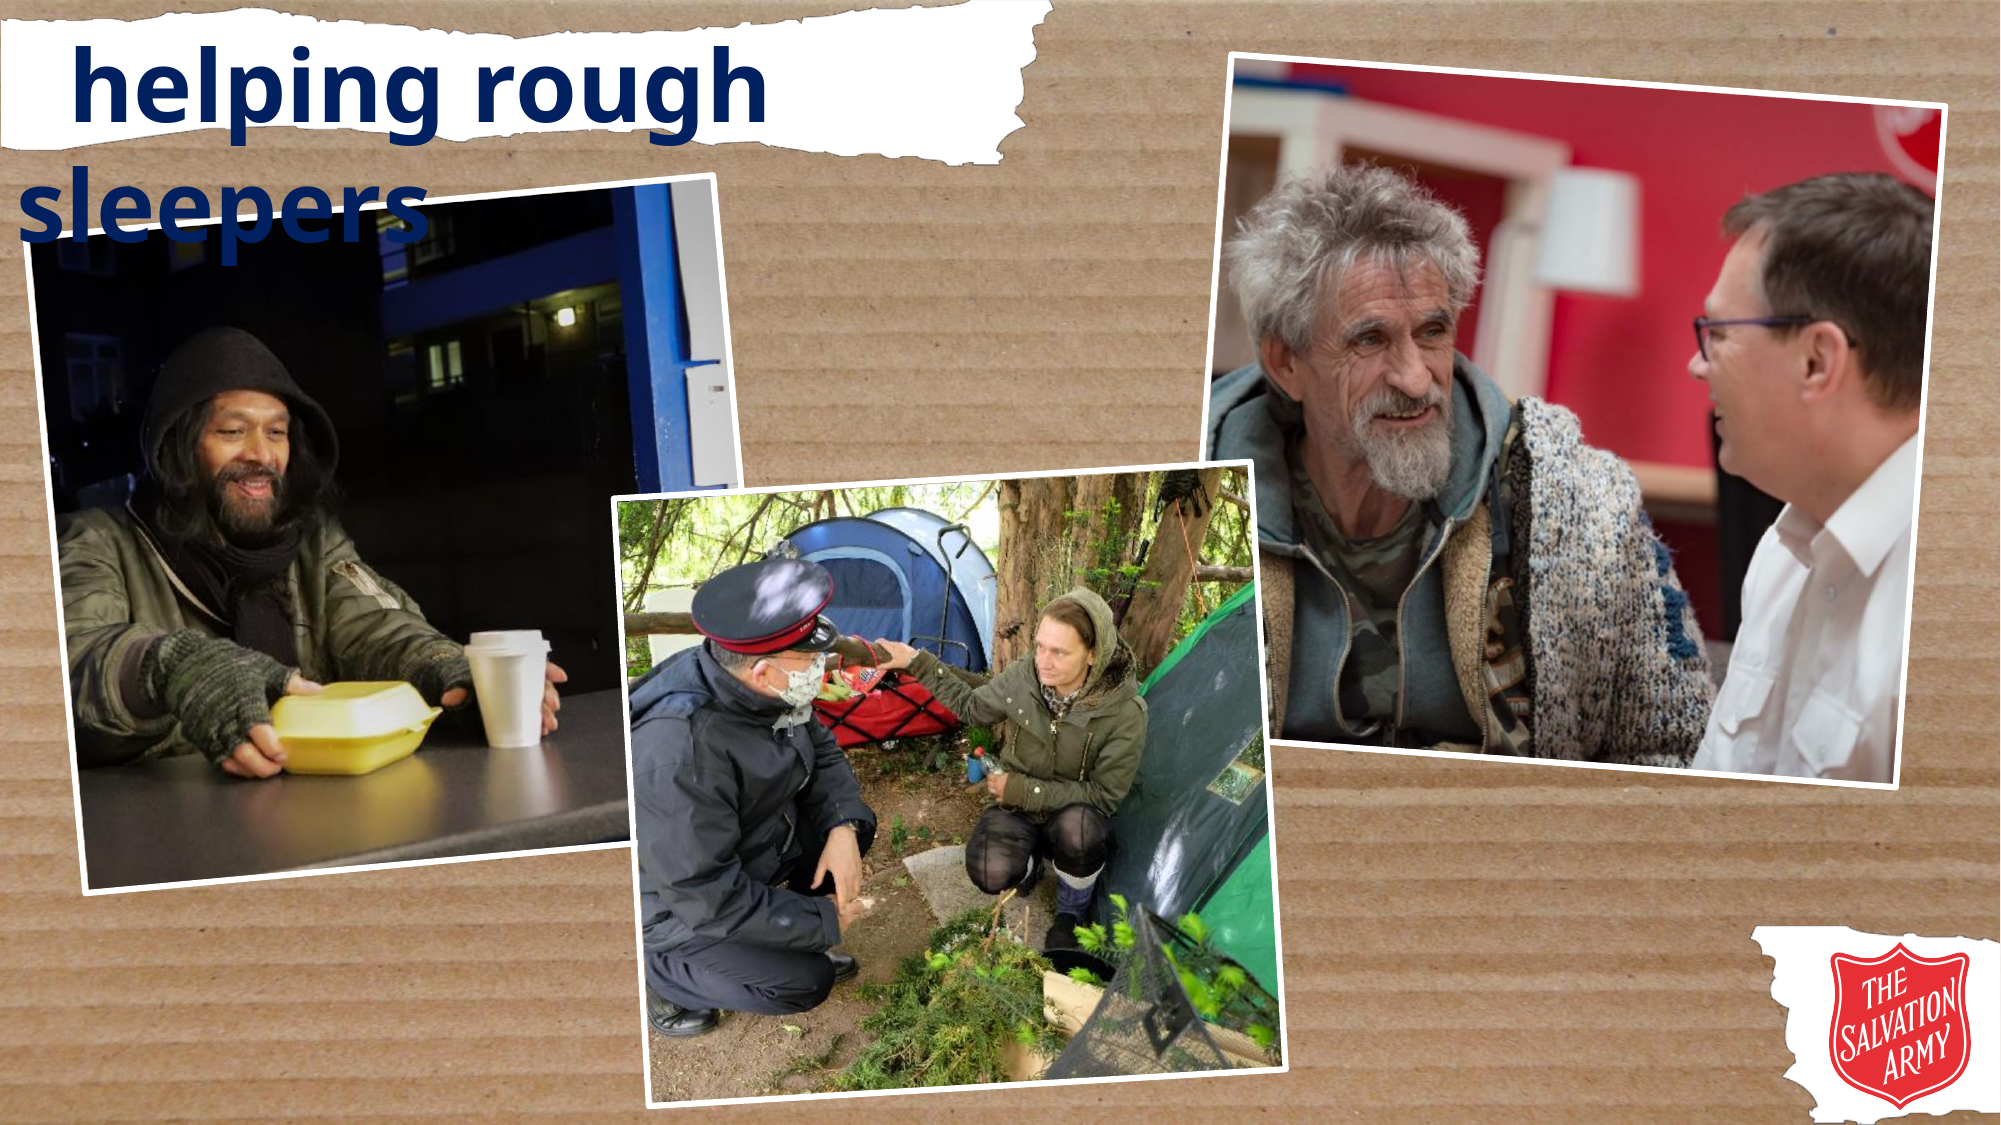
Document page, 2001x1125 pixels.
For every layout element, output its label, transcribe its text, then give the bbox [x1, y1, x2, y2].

text_box helping rough sleepers [1, 193, 1031, 270]
picture [0, 0, 2001, 1125]
